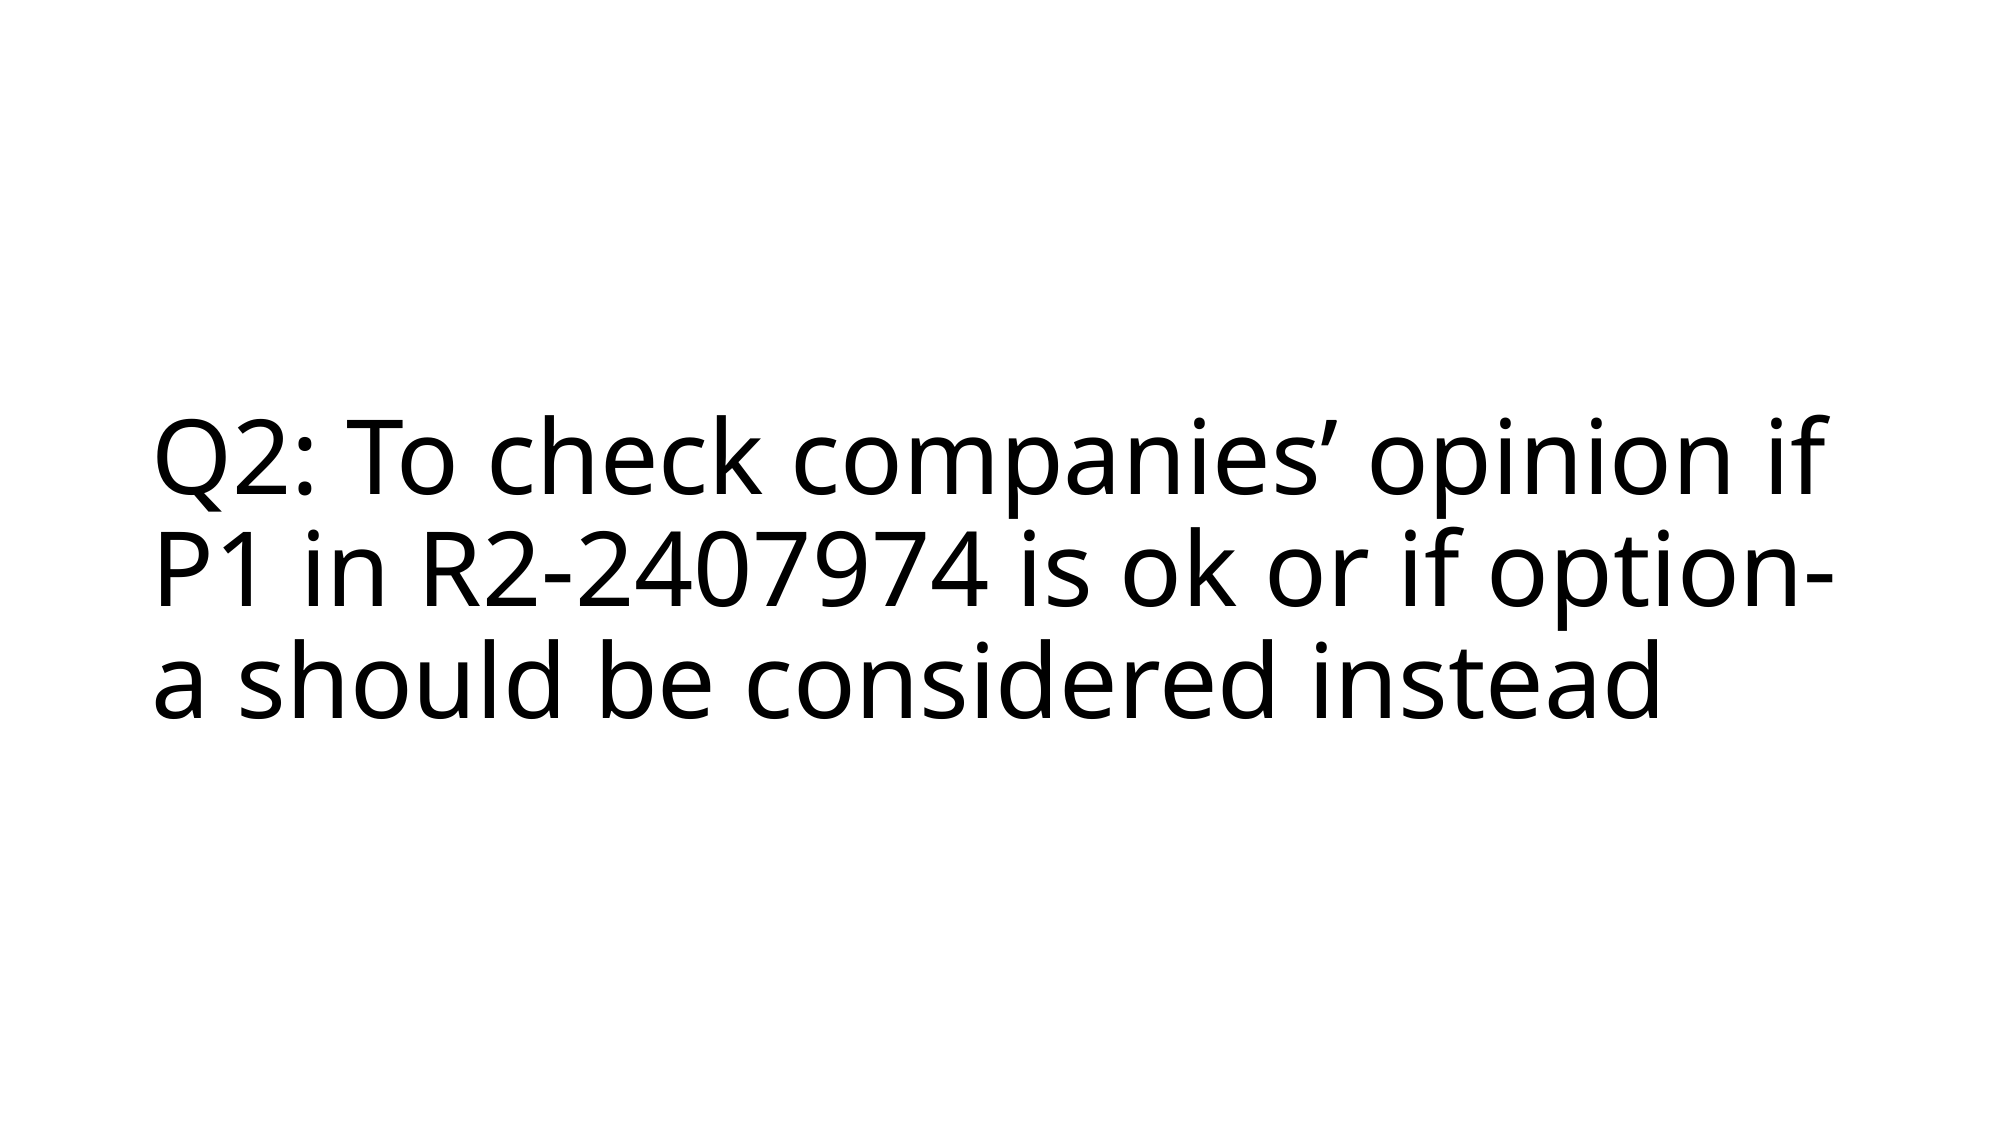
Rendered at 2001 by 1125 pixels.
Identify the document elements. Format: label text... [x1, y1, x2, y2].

title Q2: To check companies’ opinion if P1 in R2-2407974 is ok or if option-a should be considered instead [136, 280, 1862, 749]
